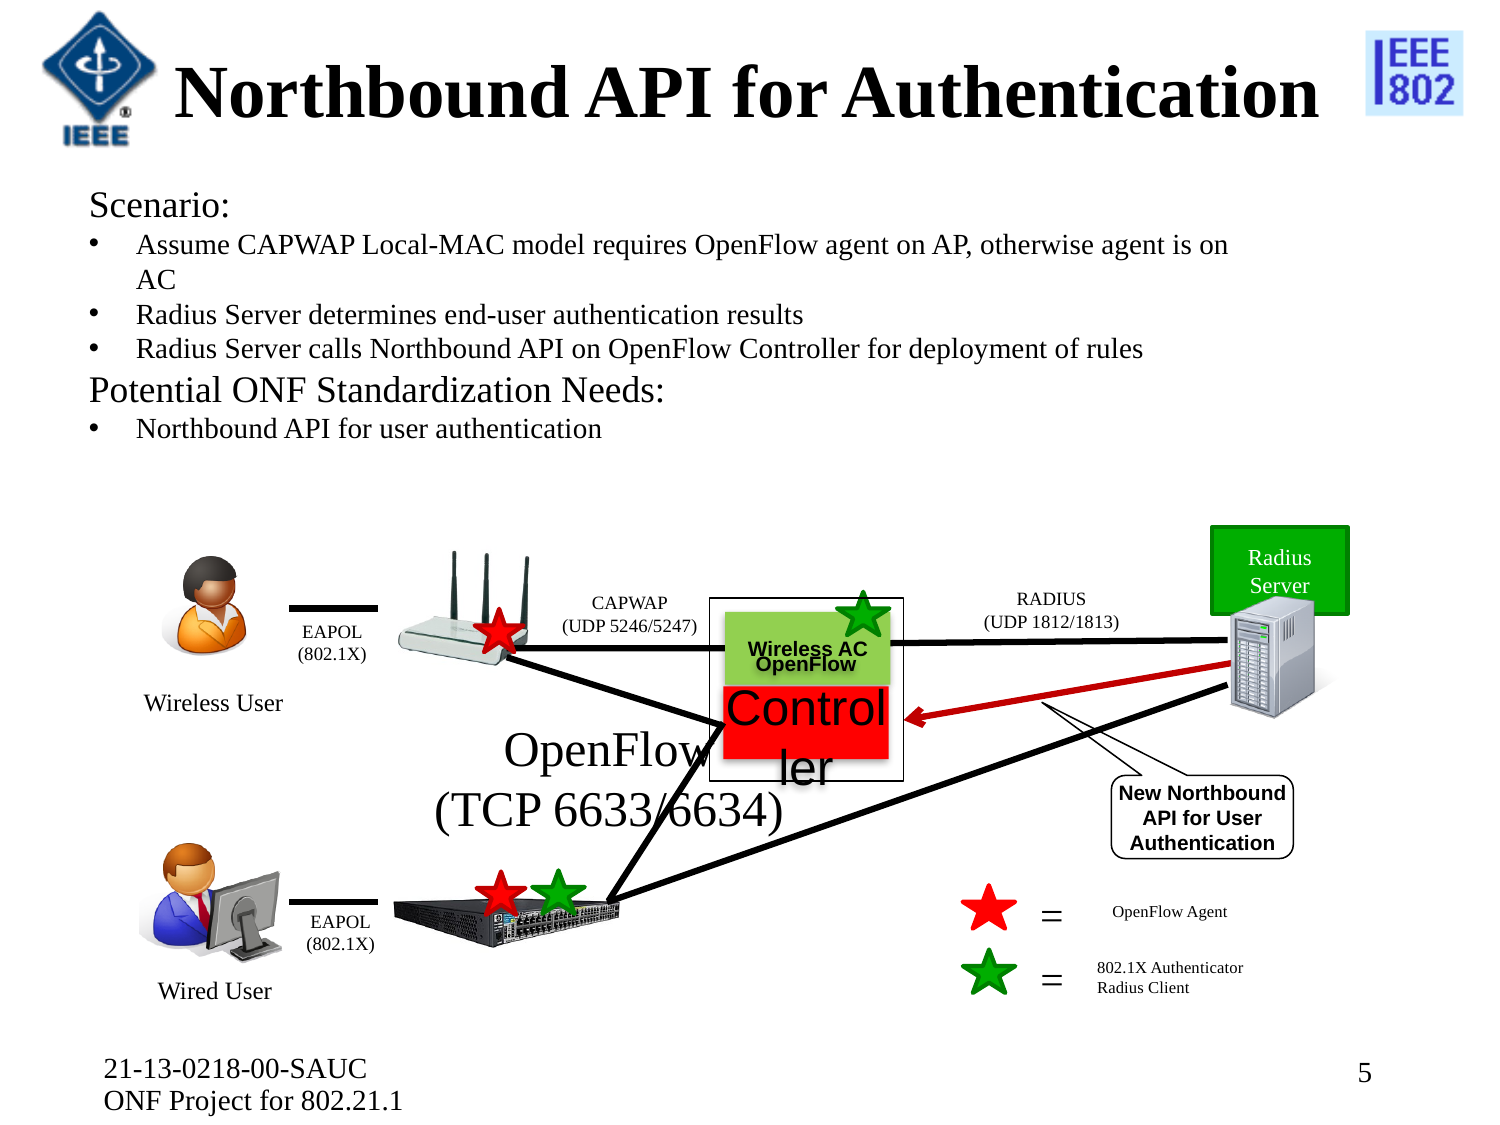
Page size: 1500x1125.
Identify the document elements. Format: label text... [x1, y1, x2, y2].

picture [1214, 591, 1348, 723]
text_box EAPOL (802.1X) [283, 612, 382, 672]
text_box Radius Server [1210, 525, 1350, 594]
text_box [726, 684, 1228, 903]
picture [152, 552, 262, 660]
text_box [608, 730, 724, 902]
text_box New Northbound API for User Authentication [1233, 775, 1294, 859]
picture [393, 811, 621, 1036]
text_box Wired User [142, 967, 287, 1013]
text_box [506, 657, 720, 725]
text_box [854, 639, 1209, 644]
text_box = [1025, 947, 1079, 1011]
slide_number 5 [1274, 1049, 1388, 1113]
text_box [709, 597, 904, 683]
picture [37, 9, 162, 150]
text_box EAPOL (802.1X) [291, 902, 387, 962]
picture [398, 543, 530, 674]
text_box = [1025, 912, 1079, 947]
picture [139, 822, 284, 965]
text_box OpenFlow (TCP 6633/6634) [419, 709, 601, 810]
footer 21-13-0218-00-SAUC ONF Project for 802.21.1 [64, 1045, 444, 1125]
text_box RADIUS (UDP 1812/1813) [968, 579, 1134, 638]
text_box OpenFlow Agent [1097, 893, 1243, 928]
text_box Scenario: Assume CAPWAP Local-MAC model requires OpenFlow agent on AP, otherwise agent is on AC Radius Server determines end-user authentication results Radius Server calls Northbound API on OpenFlow Controller for deployment of rules Potential ONF Standardization Needs: Northbound API for user authentication [74, 172, 1279, 453]
text_box CAPWAP (UDP 5246/5247) [547, 583, 713, 644]
text_box [970, 912, 1008, 931]
text_box 802.1X Authenticator Radius Client [1082, 949, 1259, 1005]
title Northbound API for Authentication [68, 36, 1427, 151]
text_box [859, 589, 868, 597]
text_box [960, 947, 1018, 995]
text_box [903, 659, 1209, 721]
text_box Wireless User [128, 679, 299, 724]
picture [1351, 12, 1475, 141]
